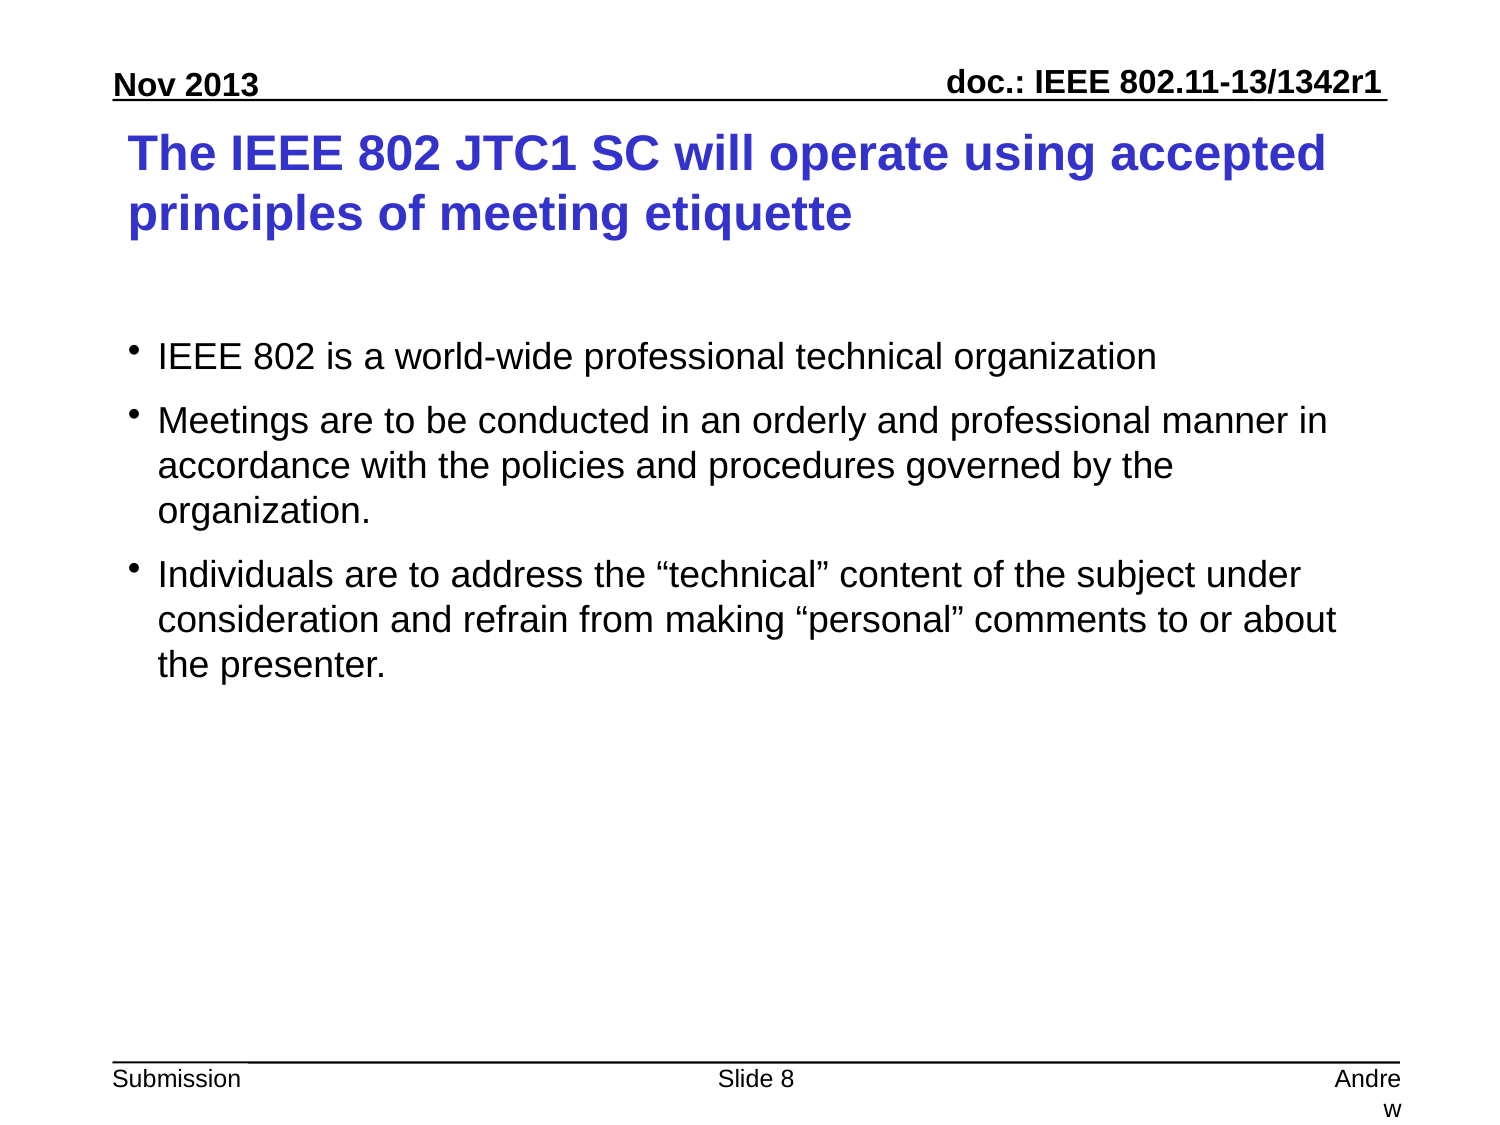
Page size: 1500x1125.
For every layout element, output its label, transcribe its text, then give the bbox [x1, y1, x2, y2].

list IEEE 802 is a world-wide professional technical organization Meetings are to be conducted in an orderly and professional manner in accordance with the policies and procedures governed by the organization. Individuals are to address the “technical” content of the subject under consideration and refrain from making “personal” comments to or about the presenter. [112, 324, 1388, 1000]
slide_number Slide 8 [709, 1061, 803, 1093]
title The IEEE 802 JTC1 SC will operate using accepted principles of meeting etiquette [112, 112, 1388, 288]
footer Andrew Myles, Cisco [1320, 1061, 1402, 1093]
